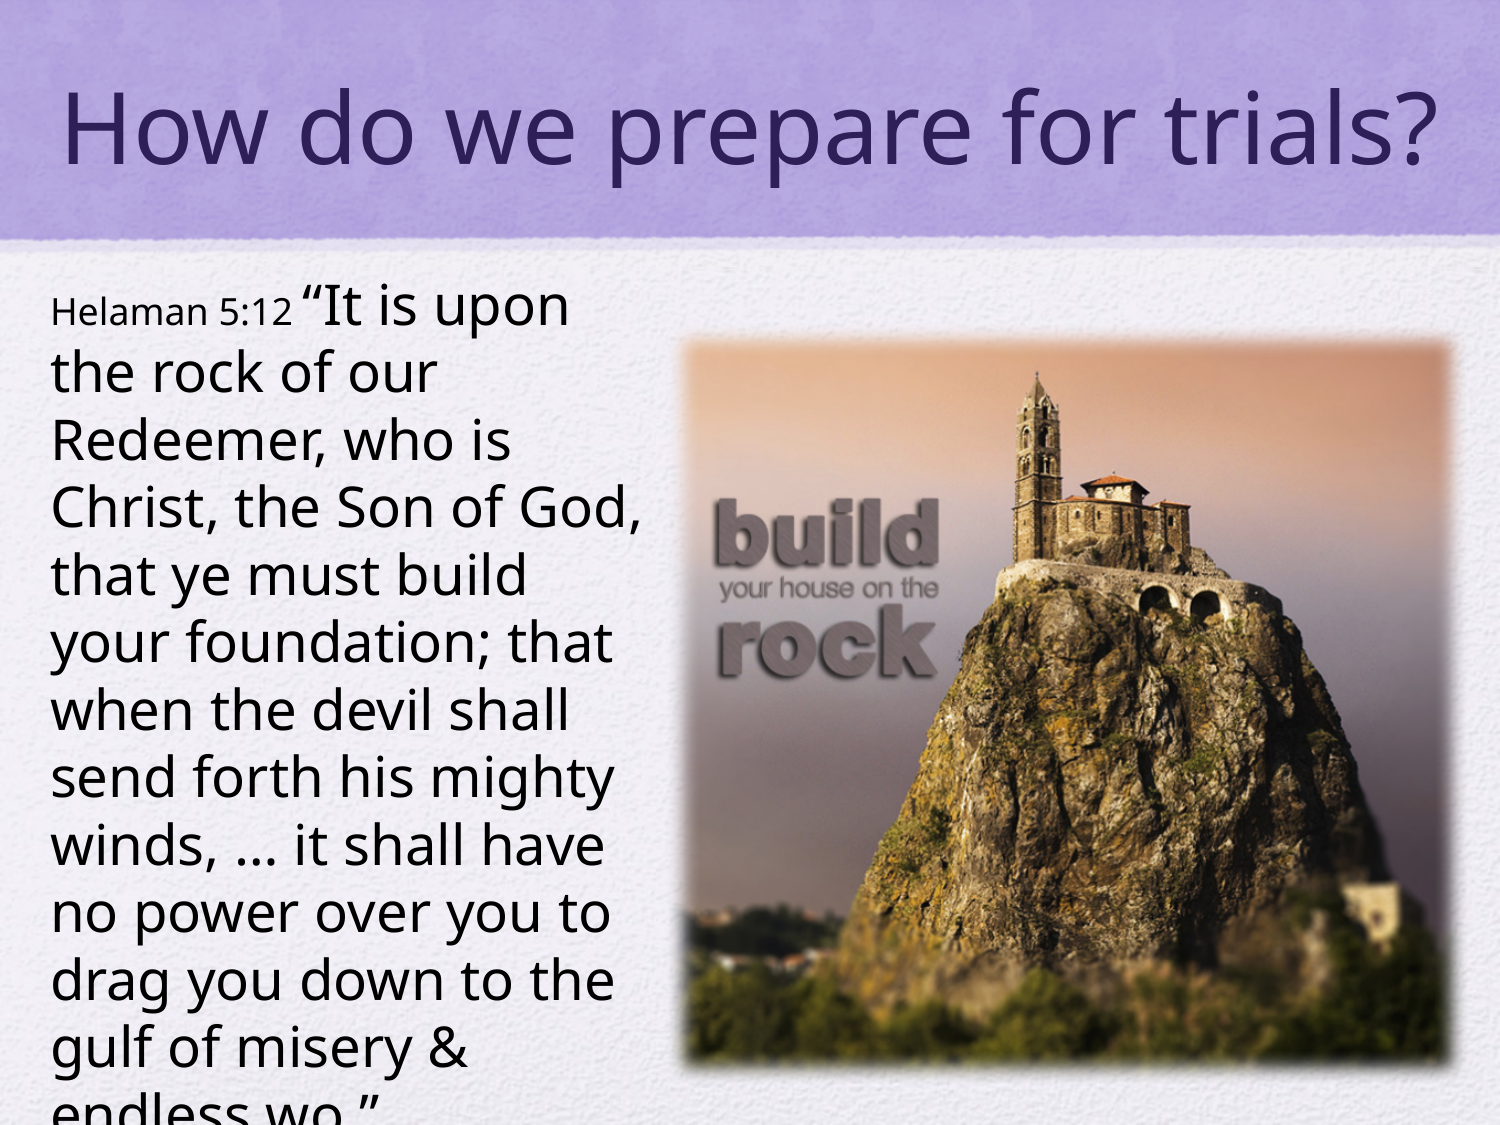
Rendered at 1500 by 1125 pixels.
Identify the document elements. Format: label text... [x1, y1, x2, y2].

picture [0, 239, 1500, 1125]
title How do we prepare for trials? [0, 6, 1500, 239]
text_box Helaman 5:12 “It is upon the rock of our Redeemer, who is Christ, the Son of God, that ye must build your foundation; that when the devil shall send forth his mighty winds, … it shall have no power over you to drag you down to the gulf of misery & endless wo.” [35, 261, 667, 1125]
